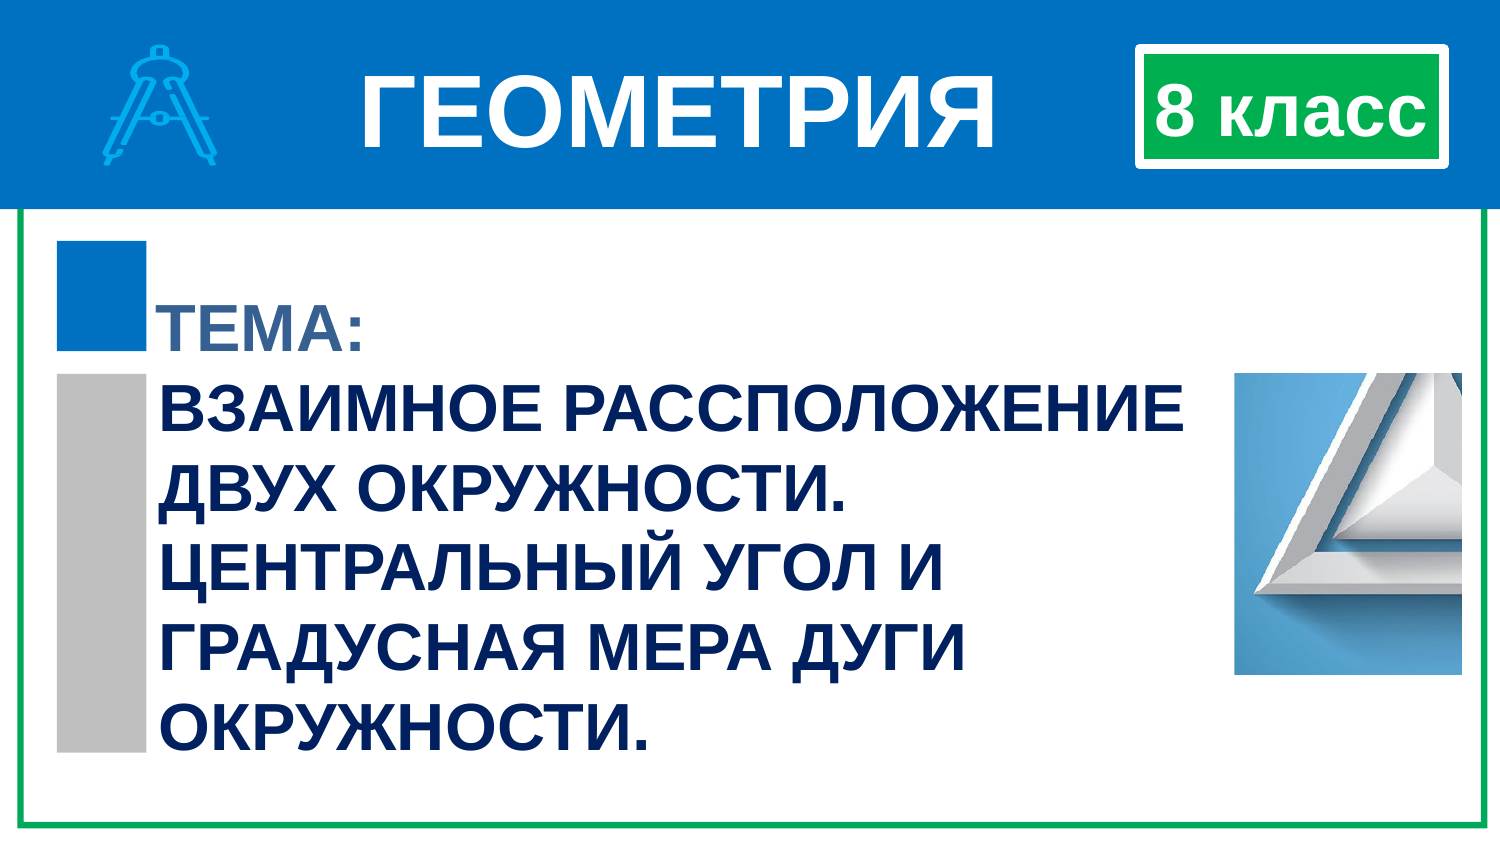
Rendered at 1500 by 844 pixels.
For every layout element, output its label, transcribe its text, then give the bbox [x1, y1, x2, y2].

text_box [0, 0, 1500, 211]
text_box [1306, 373, 1462, 675]
text_box [55, 239, 148, 353]
text_box ГЕОМЕТРИЯ [227, 41, 1130, 169]
text_box 8 класс [1137, 47, 1446, 166]
text_box ТЕМА: ВЗАИМНОЕ РАССПОЛОЖЕНИЕ ДВУХ ОКРУЖНОСТИ. ЦЕНТРАЛЬНЫЙ УГОЛ И ГРАДУСНАЯ МЕРА ДУГИ ОКРУЖНОСТИ. [140, 276, 1306, 844]
text_box [102, 44, 218, 166]
text_box [55, 372, 148, 755]
